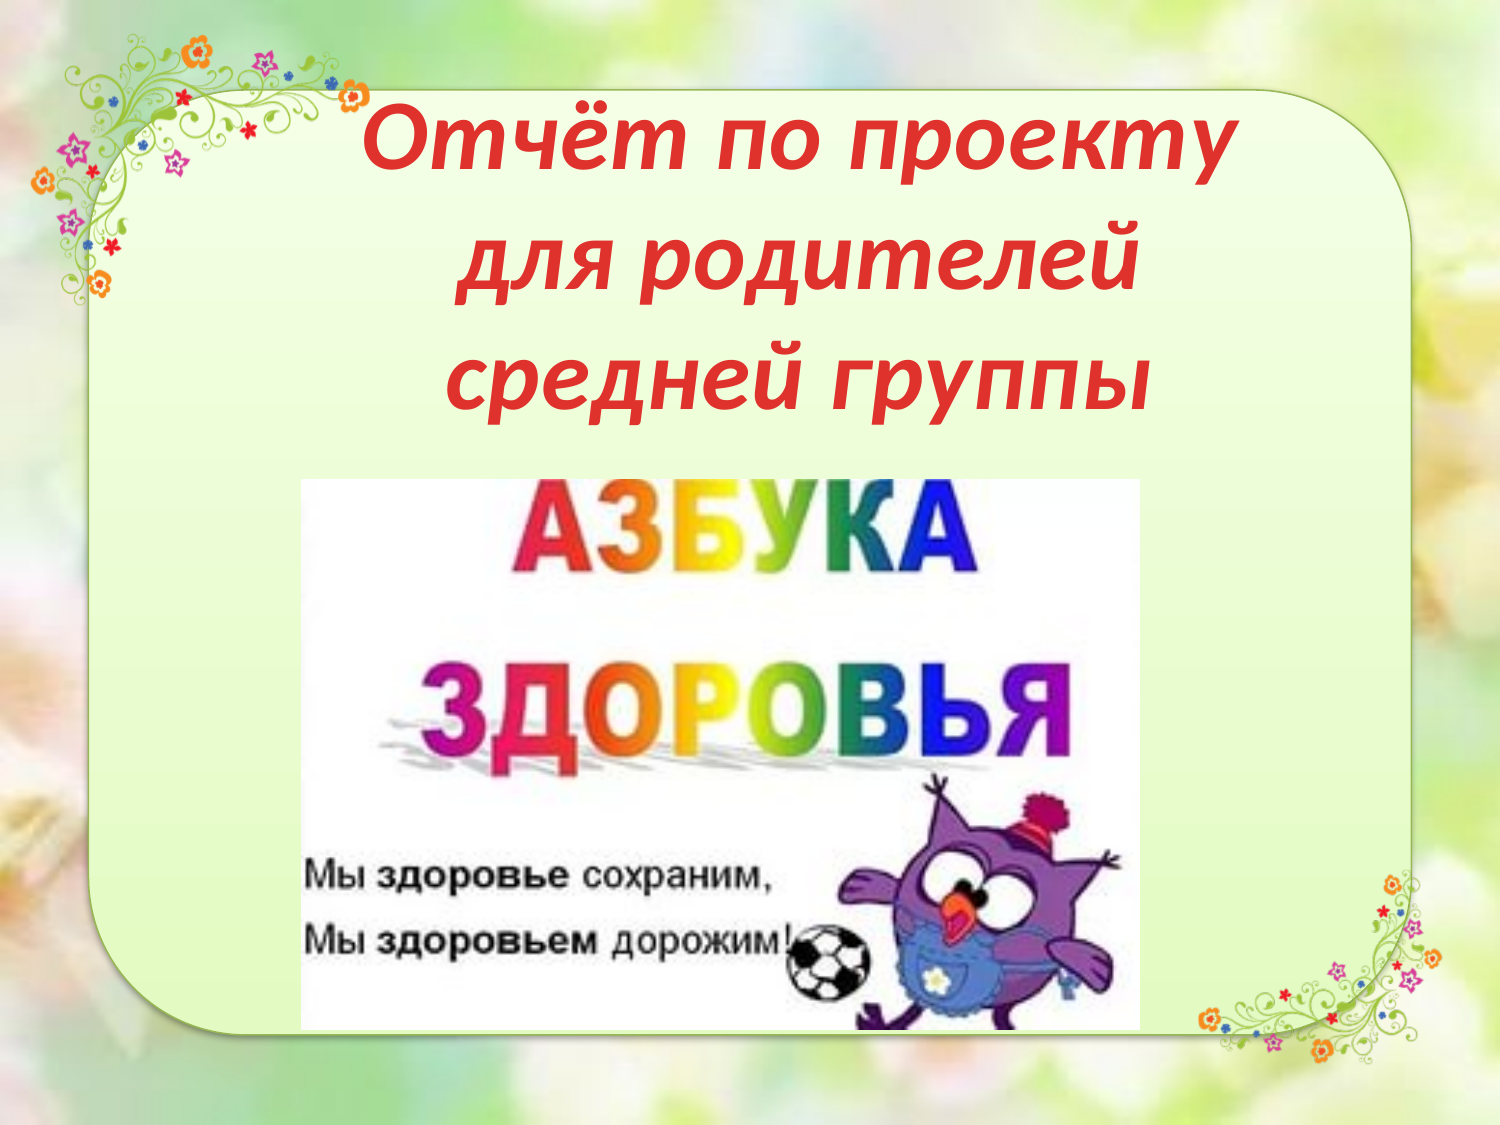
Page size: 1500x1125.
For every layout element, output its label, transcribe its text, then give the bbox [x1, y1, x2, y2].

picture [0, 0, 1500, 1125]
text_box Отчёт по проекту для родителей средней группы [346, 62, 1277, 437]
